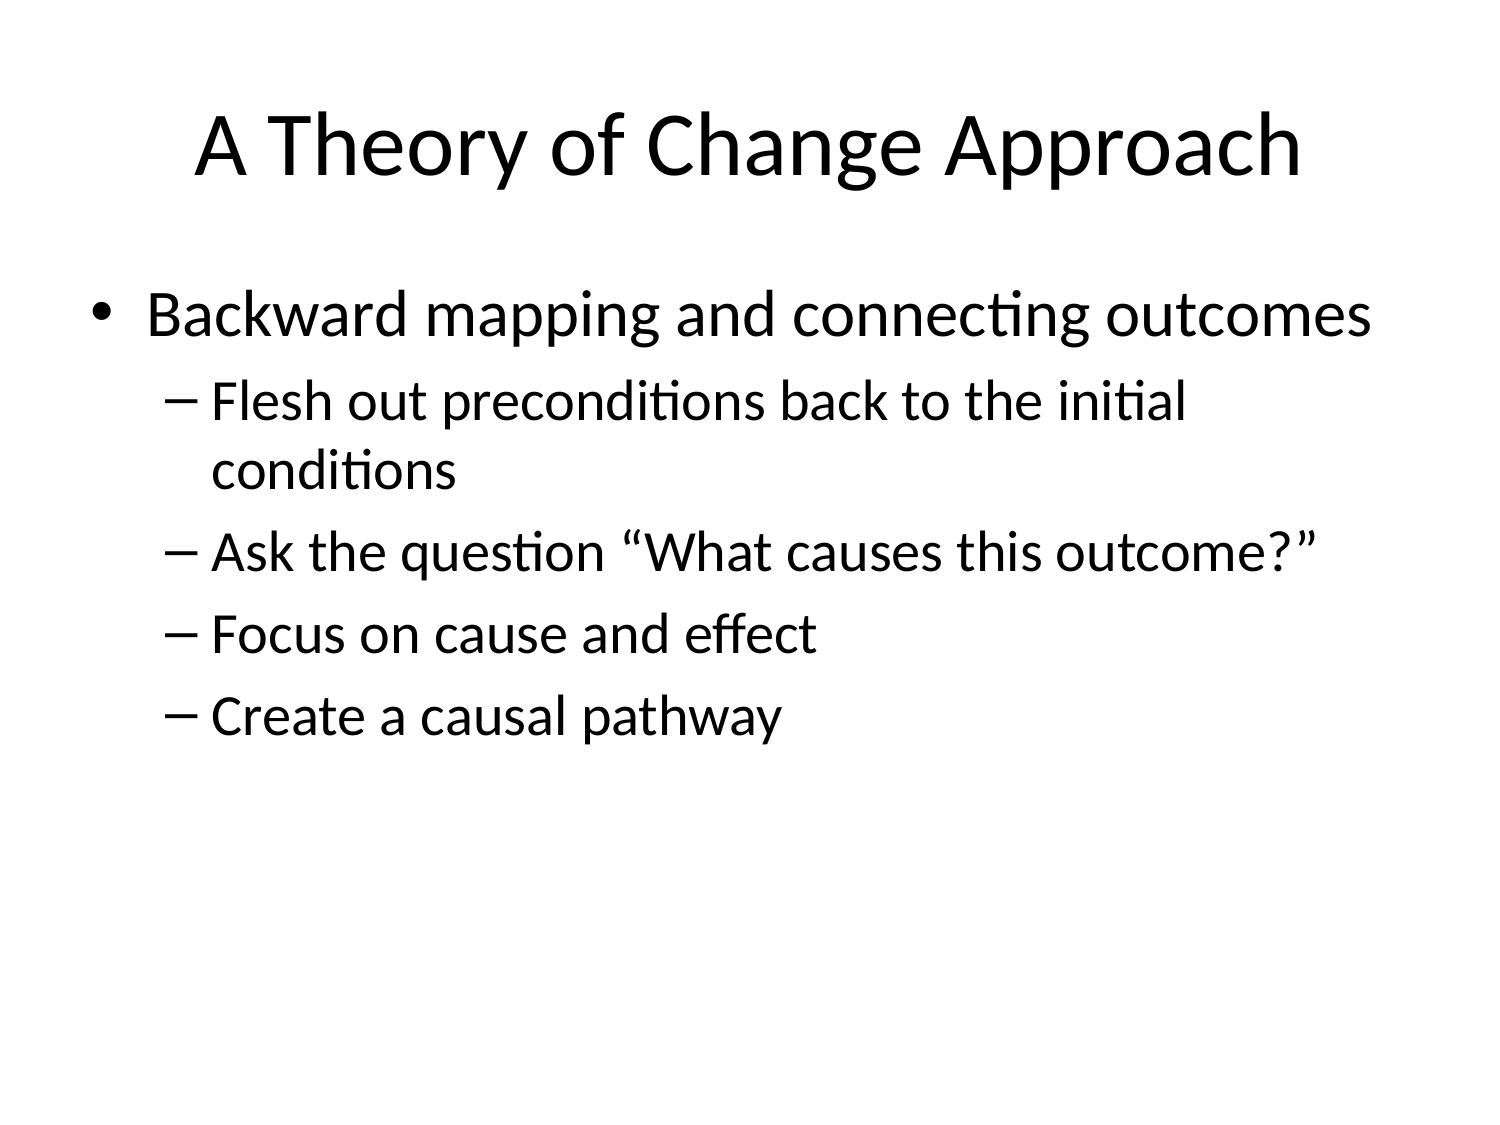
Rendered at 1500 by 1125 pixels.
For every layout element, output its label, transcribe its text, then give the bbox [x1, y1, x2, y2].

title A Theory of Change Approach [75, 45, 1425, 233]
list Backward mapping and connecting outcomes Flesh out preconditions back to the initial conditions Ask the question “What causes this outcome?” Focus on cause and effect Create a causal pathway [75, 262, 1425, 1005]
